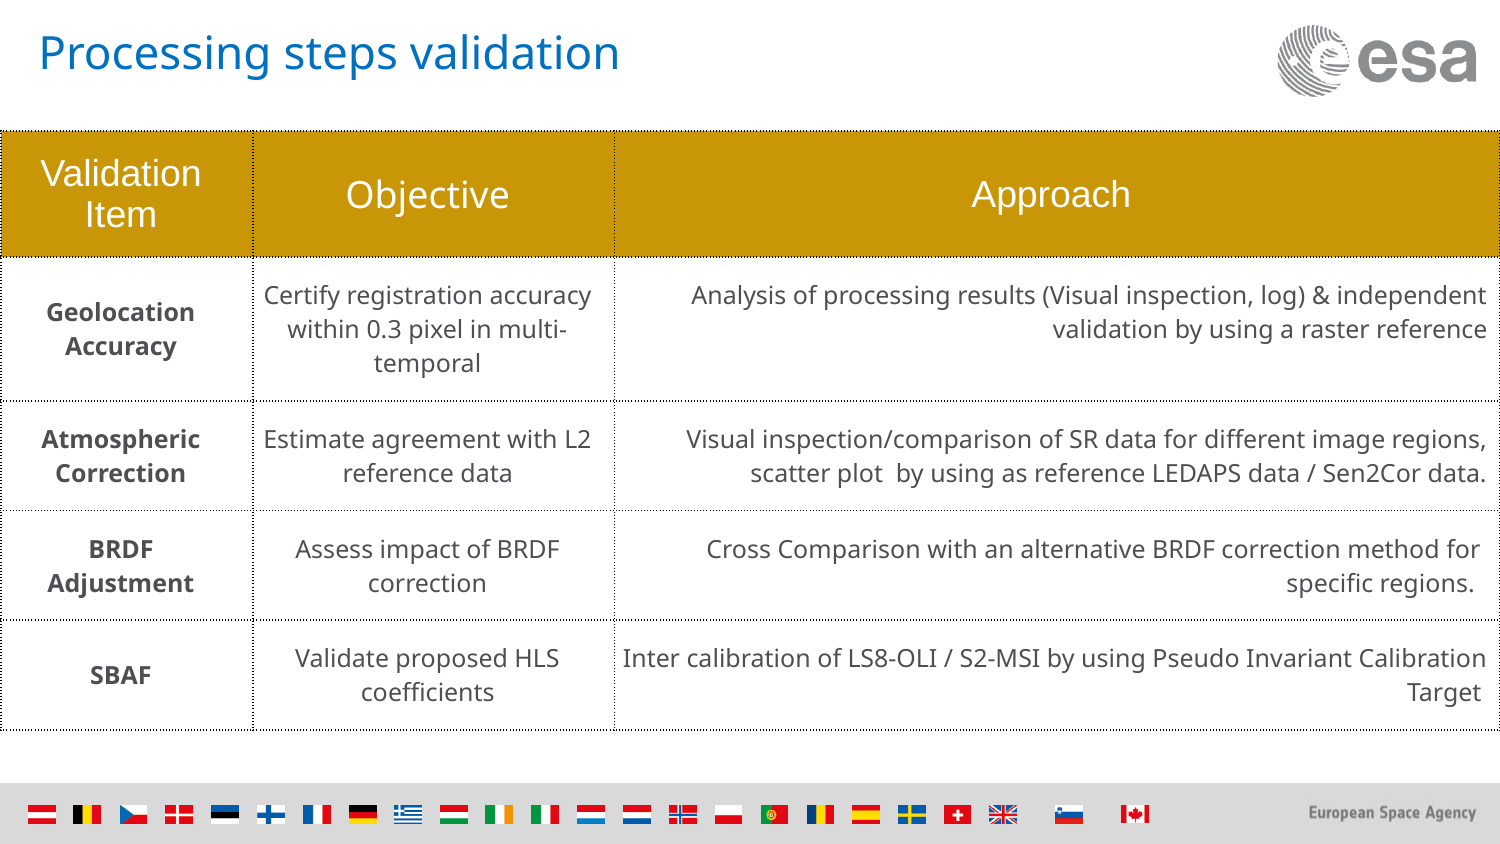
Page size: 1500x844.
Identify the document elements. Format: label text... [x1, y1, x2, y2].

picture [0, 783, 1500, 844]
table_cell Certify registration accuracy within 0.3 pixel in multi-temporal [253, 257, 615, 401]
table_cell Geolocation Accuracy [1, 257, 253, 401]
table_cell Validate proposed HLS coefficients [253, 620, 615, 730]
text_box Processing steps validation [23, 16, 1201, 87]
table_cell Assess impact of BRDF correction [253, 510, 615, 620]
table_cell Analysis of processing results (Visual inspection, log) & independent validation by using a raster reference [615, 257, 1500, 401]
table_header Approach [615, 131, 1500, 257]
table_header Objective [253, 131, 615, 257]
table_cell Visual inspection/comparison of SR data for different image regions, scatter plot by using as reference LEDAPS data / Sen2Cor data. [615, 401, 1500, 510]
table_cell Cross Comparison with an alternative BRDF correction method for specific regions. [615, 510, 1500, 620]
table_header Validation Item [1, 131, 253, 257]
table_cell SBAF [1, 620, 253, 730]
picture [1277, 25, 1477, 109]
table_cell Atmospheric Correction [1, 401, 253, 510]
table_cell Estimate agreement with L2 reference data [253, 401, 615, 510]
table_cell BRDF Adjustment [1, 510, 253, 620]
table_cell Inter calibration of LS8-OLI / S2-MSI by using Pseudo Invariant Calibration Target [615, 620, 1500, 730]
